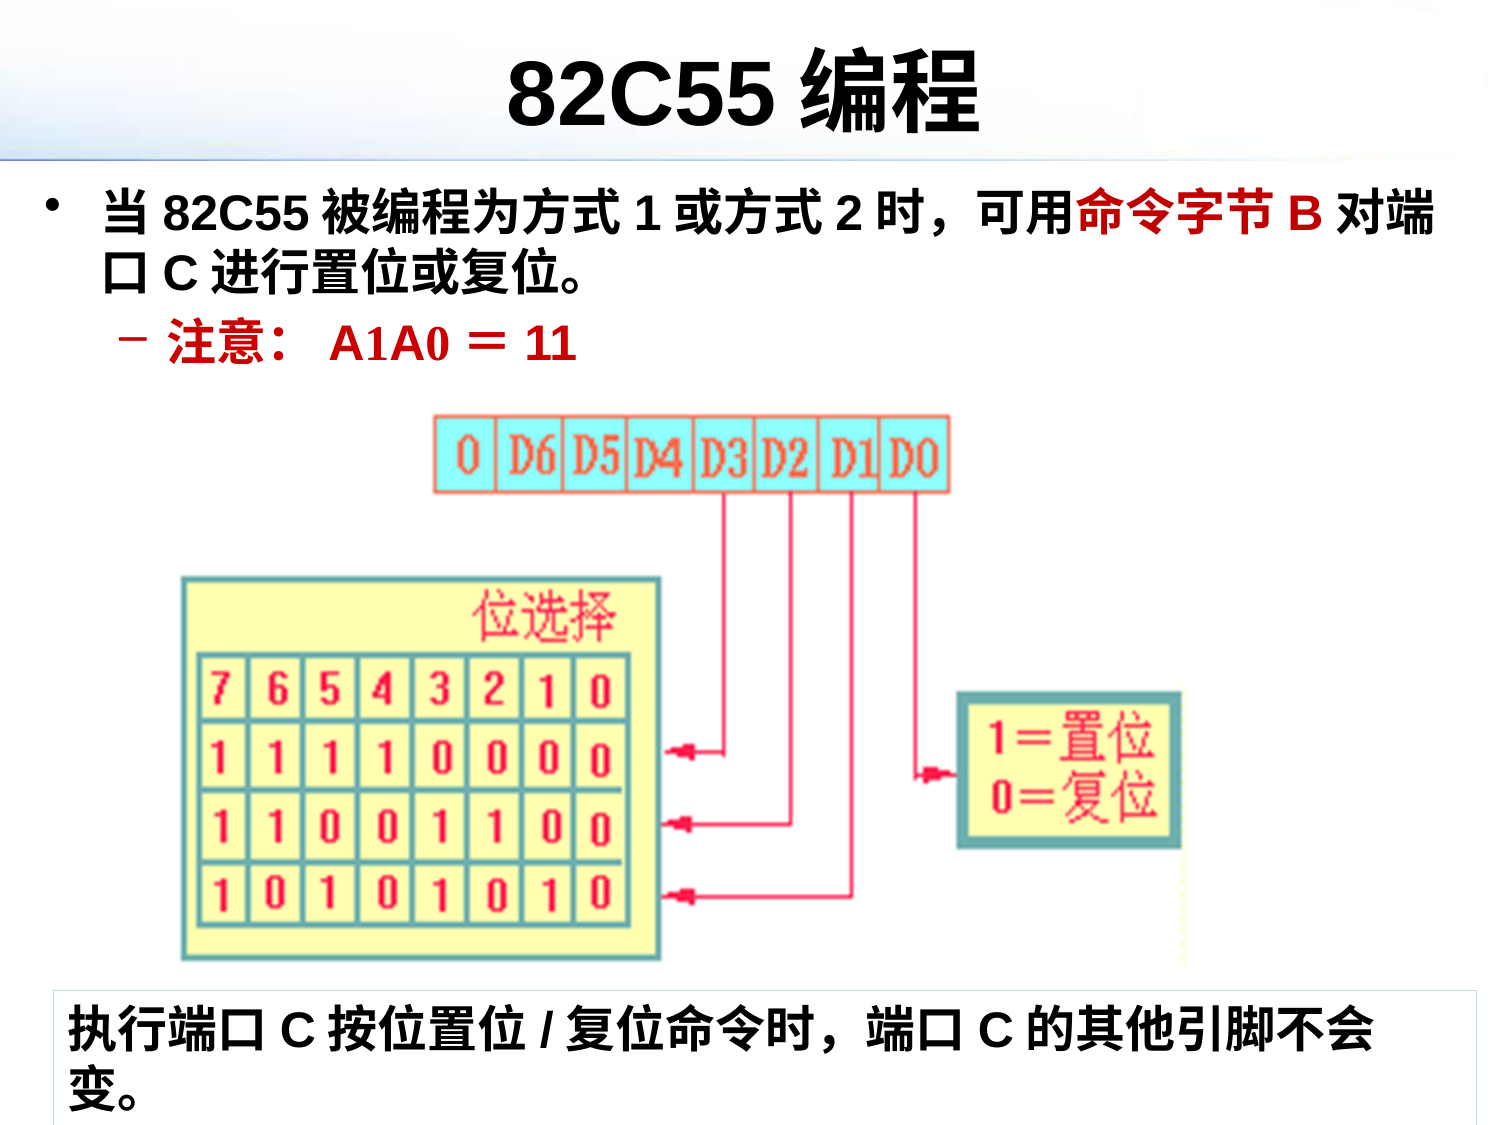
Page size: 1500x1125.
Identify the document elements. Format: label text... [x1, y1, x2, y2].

text_box 执行端口C按位置位/复位命令时，端口C的其他引脚不会变。 [53, 990, 1477, 1125]
list 当82C55被编程为方式1或方式2时，可用命令字节B对端口C进行置位或复位。 注意：A1A0＝11 [29, 172, 1459, 374]
picture [0, 0, 1500, 161]
title 82C55编程 [29, 31, 1459, 147]
picture [170, 408, 1194, 967]
